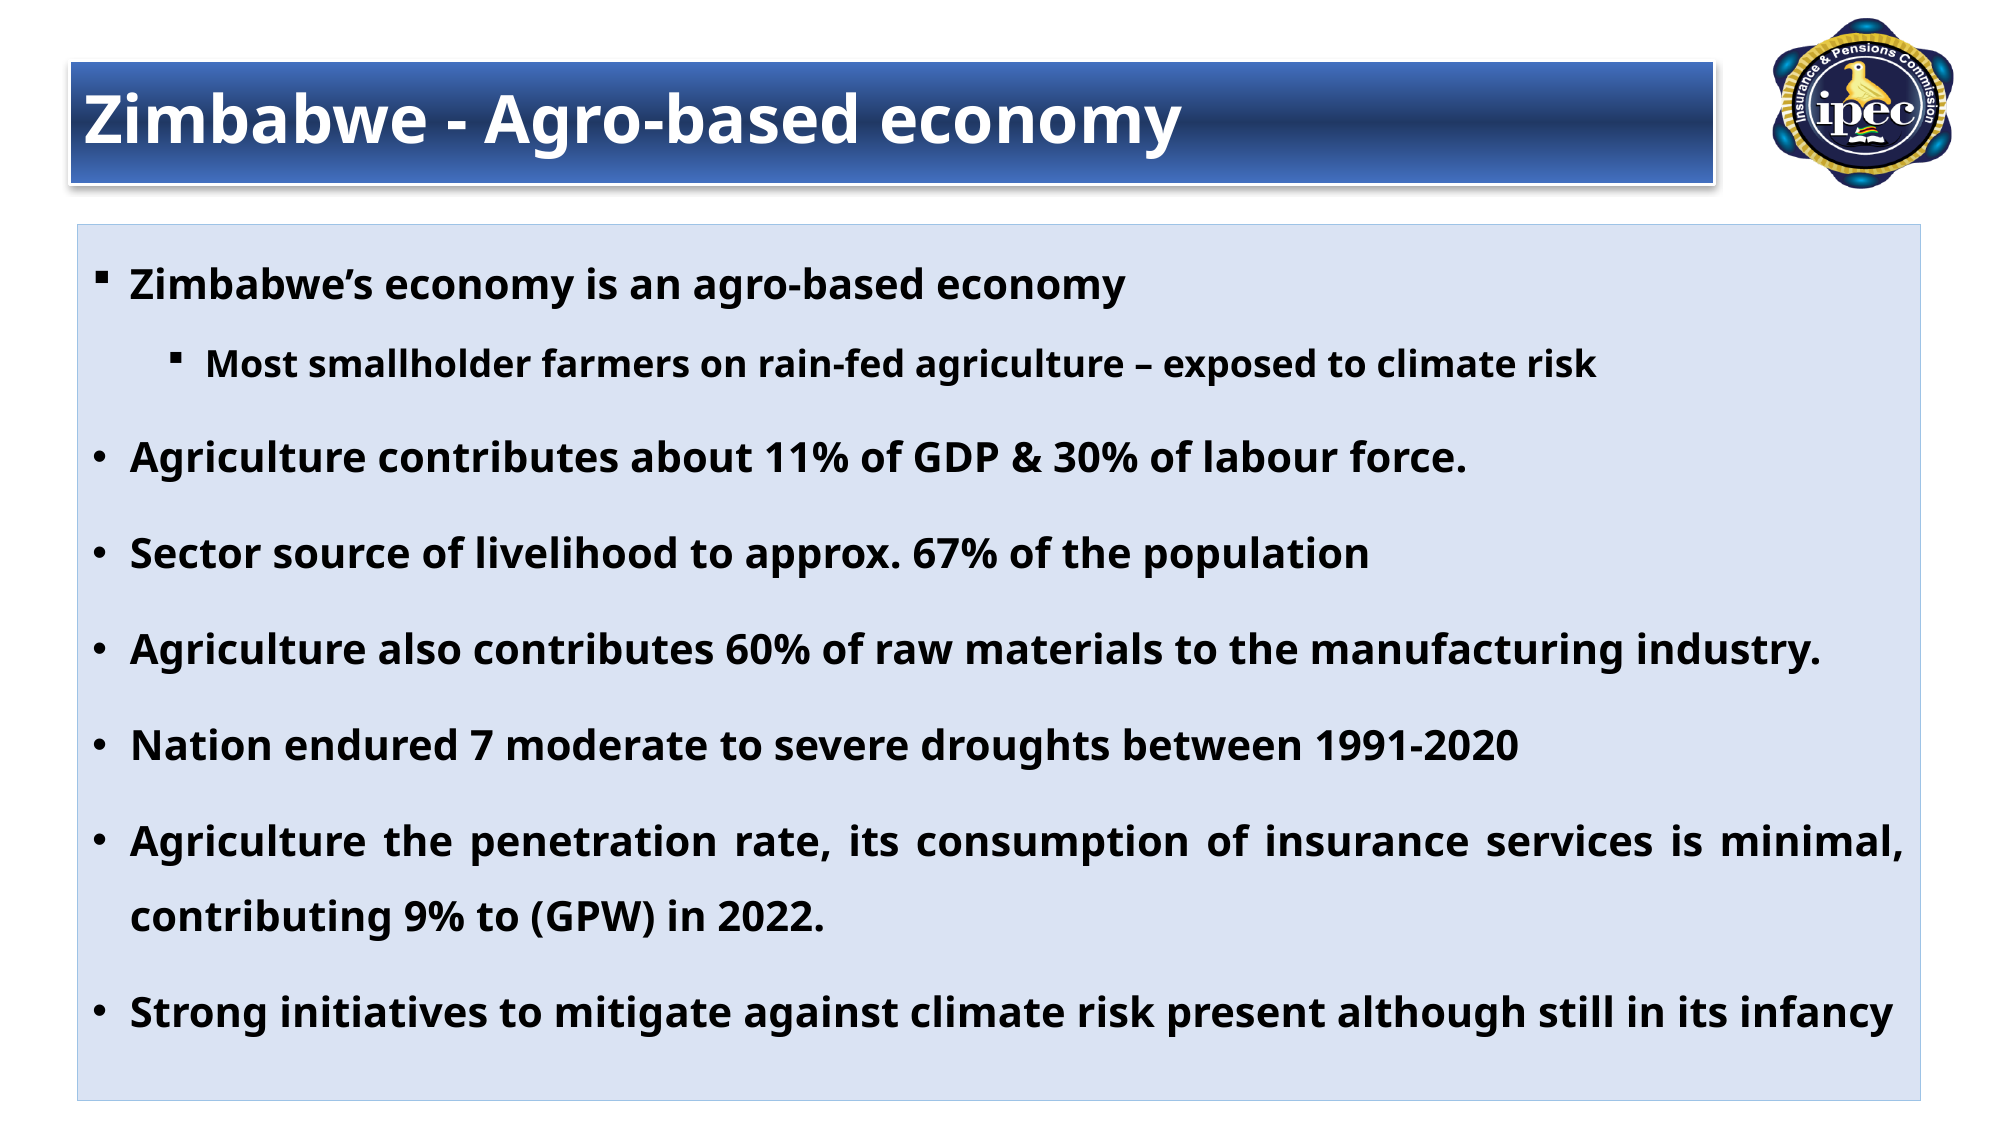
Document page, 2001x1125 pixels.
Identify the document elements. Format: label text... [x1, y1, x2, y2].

list Zimbabwe’s economy is an agro-based economy Most smallholder farmers on rain-fed agriculture – exposed to climate risk Agriculture contributes about 11% of GDP & 30% of labour force. Sector source of livelihood to approx. 67% of the population Agriculture also contributes 60% of raw materials to the manufacturing industry. Nation endured 7 moderate to severe droughts between 1991-2020 Agriculture the penetration rate, its consumption of insurance services is minimal, contributing 9% to (GPW) in 2022. Strong initiatives to mitigate against climate risk present although still in its infancy [77, 224, 1921, 1101]
picture [1762, 0, 1964, 193]
title Zimbabwe - Agro-based economy [69, 60, 1715, 185]
